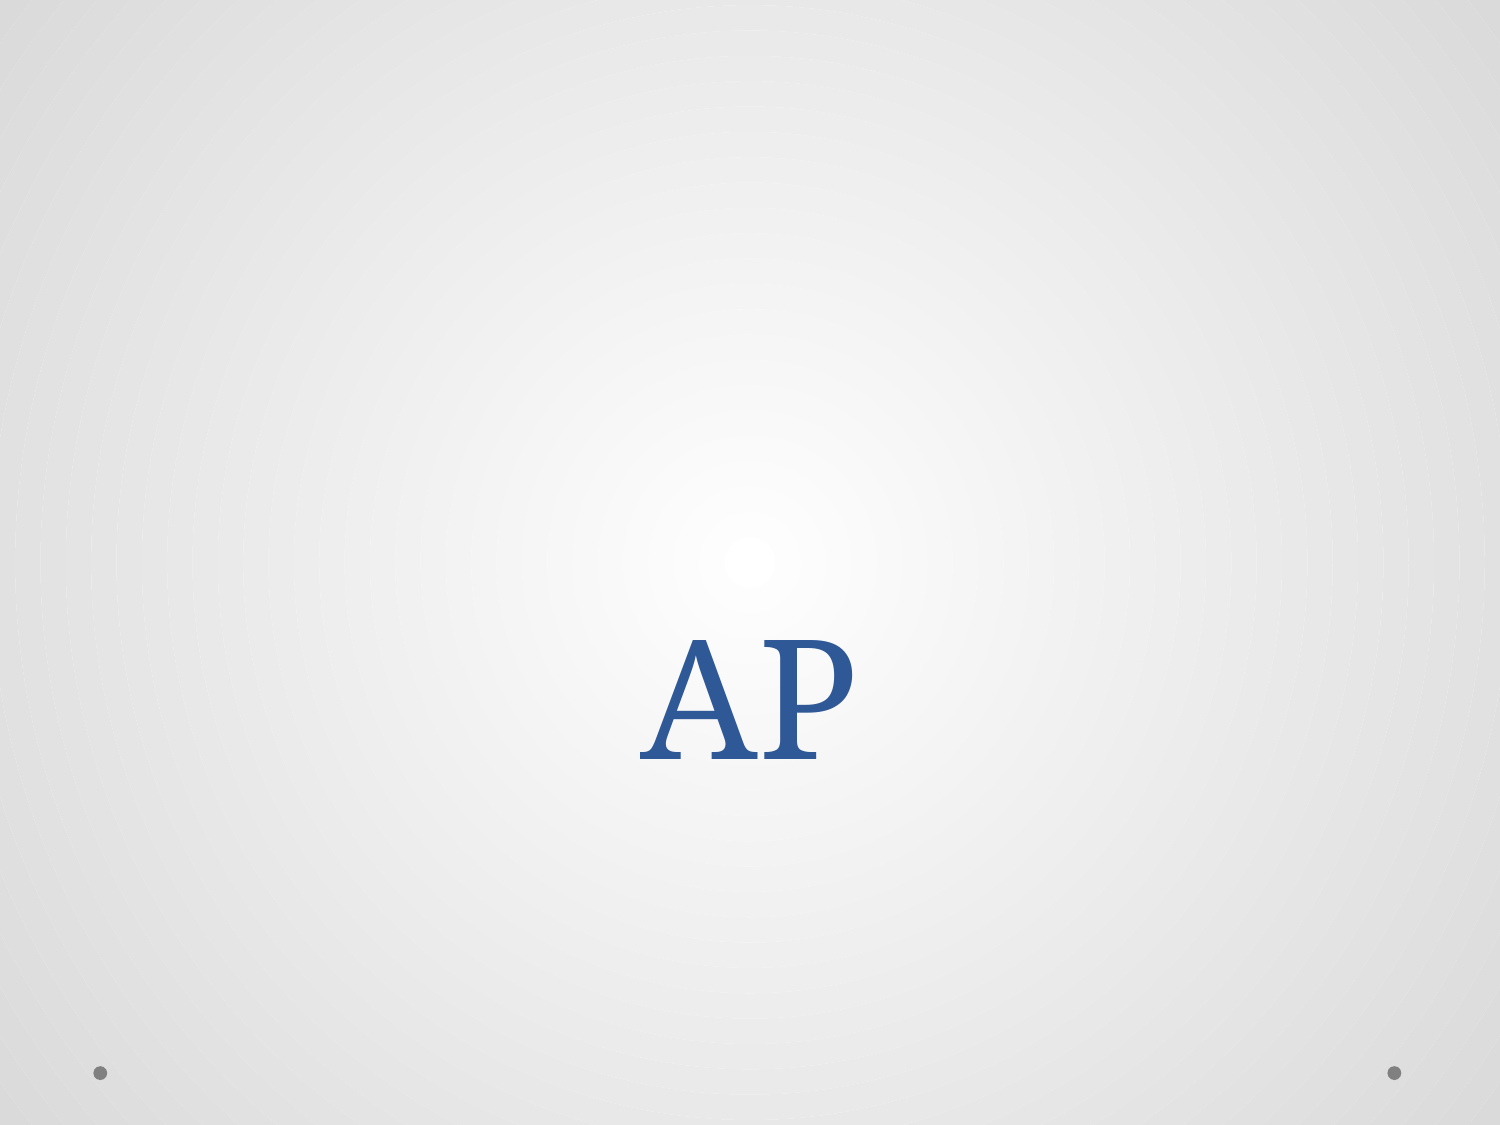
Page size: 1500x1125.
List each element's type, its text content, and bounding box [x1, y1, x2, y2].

title AP [112, 99, 1388, 800]
